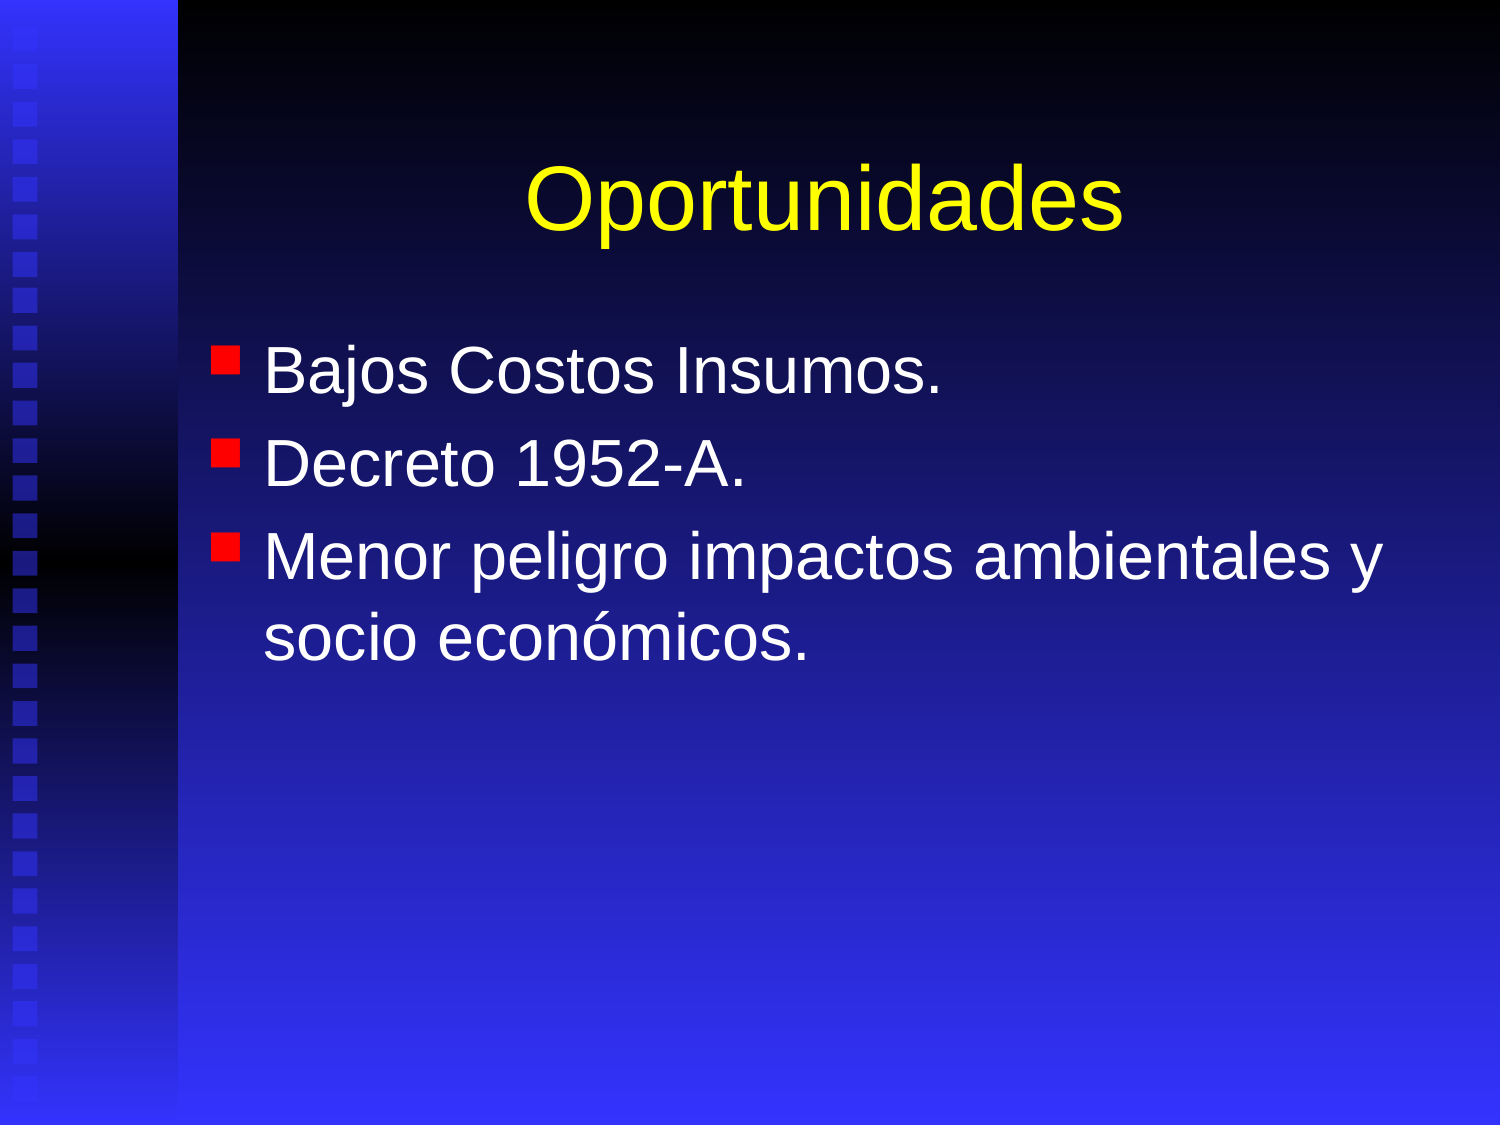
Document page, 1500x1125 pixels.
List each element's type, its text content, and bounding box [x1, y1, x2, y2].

title Oportunidades [187, 99, 1463, 288]
list Bajos Costos Insumos. Decreto 1952-A. Menor peligro impactos ambientales y socio económicos. [191, 318, 1468, 995]
